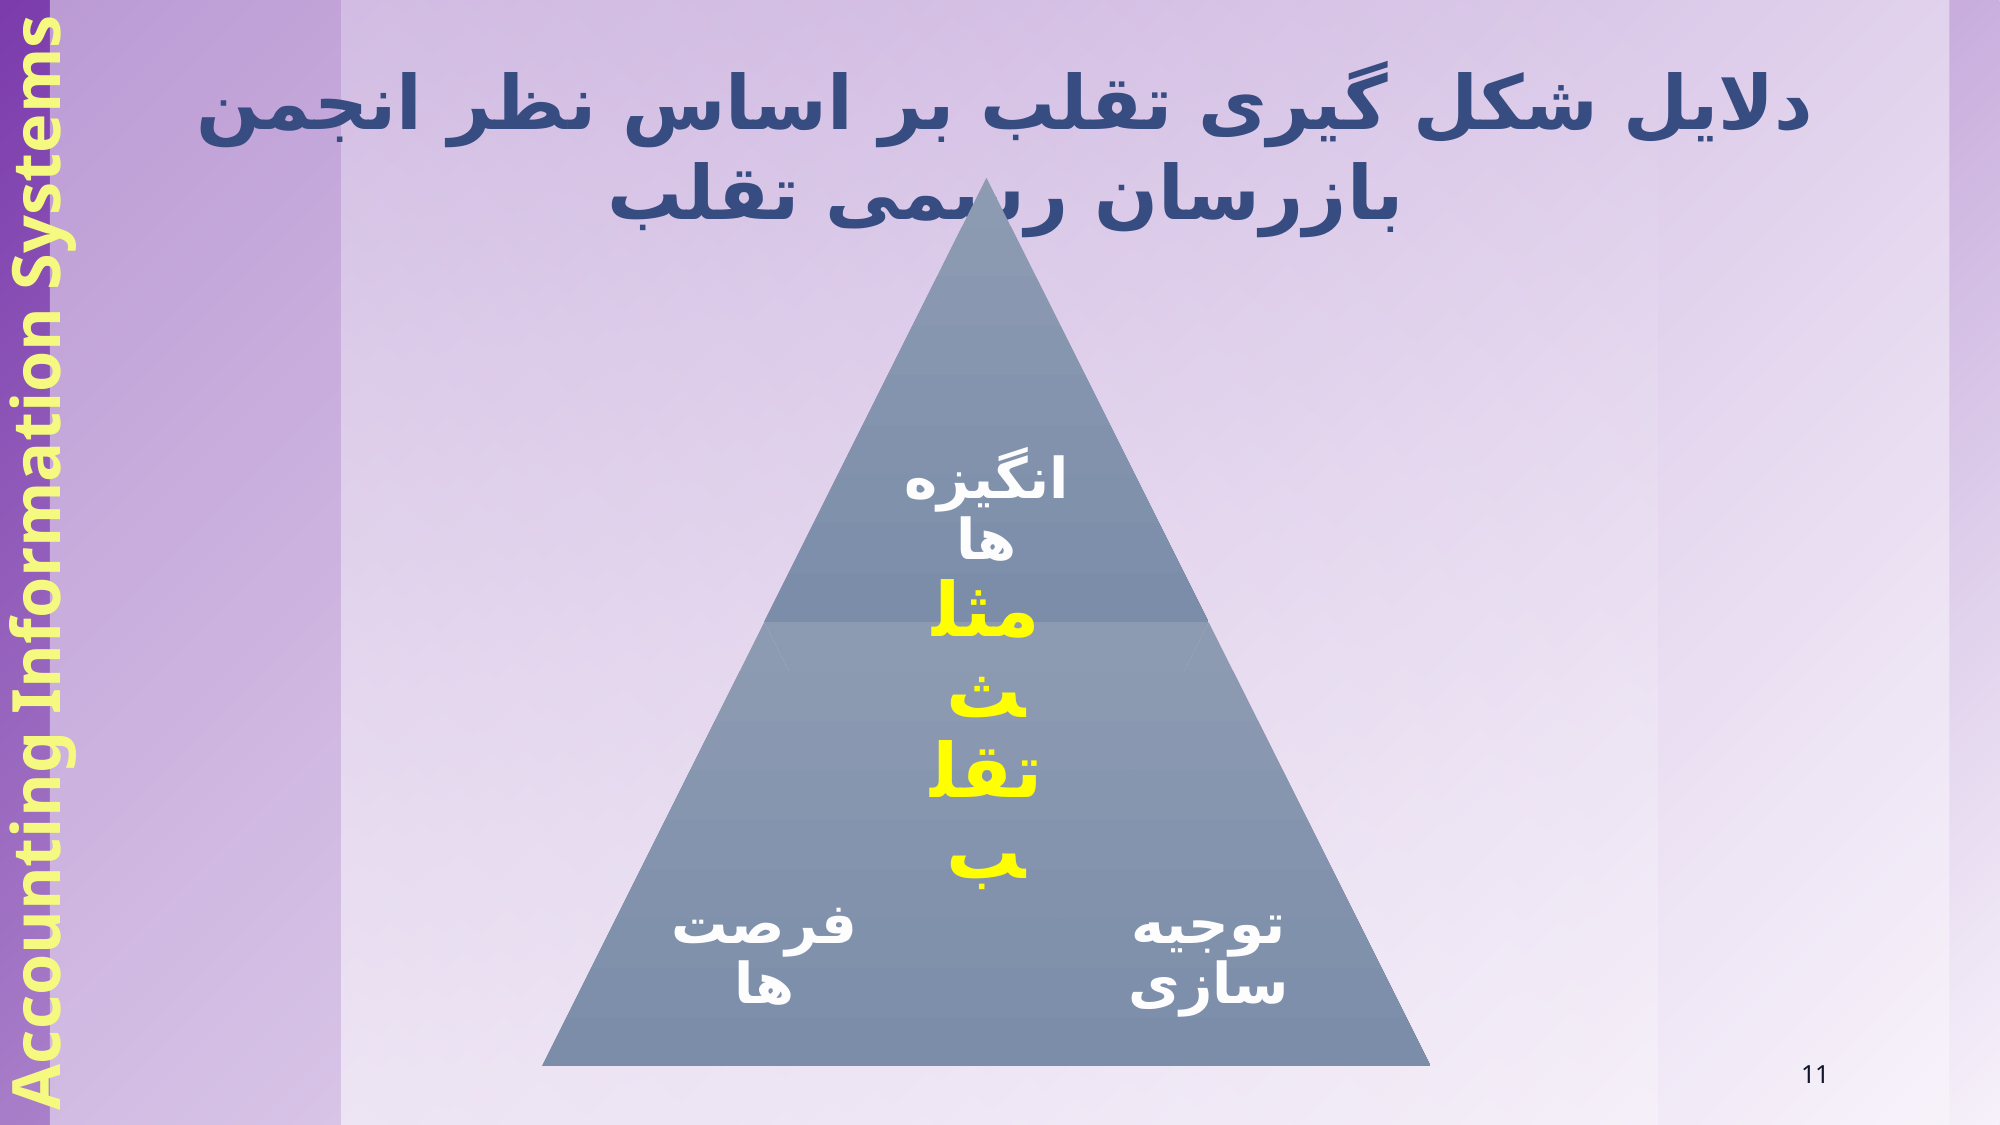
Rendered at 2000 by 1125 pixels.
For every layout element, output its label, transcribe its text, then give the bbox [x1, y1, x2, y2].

slide_number 11 [1667, 1050, 1850, 1103]
text_box Accounting Information Systems [0, 0, 100, 1125]
text_box دلایل شکل گیری تقلب بر اساس نظر انجمن بازرسان رسمی تقلب [100, 46, 1949, 242]
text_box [319, 177, 1653, 1067]
